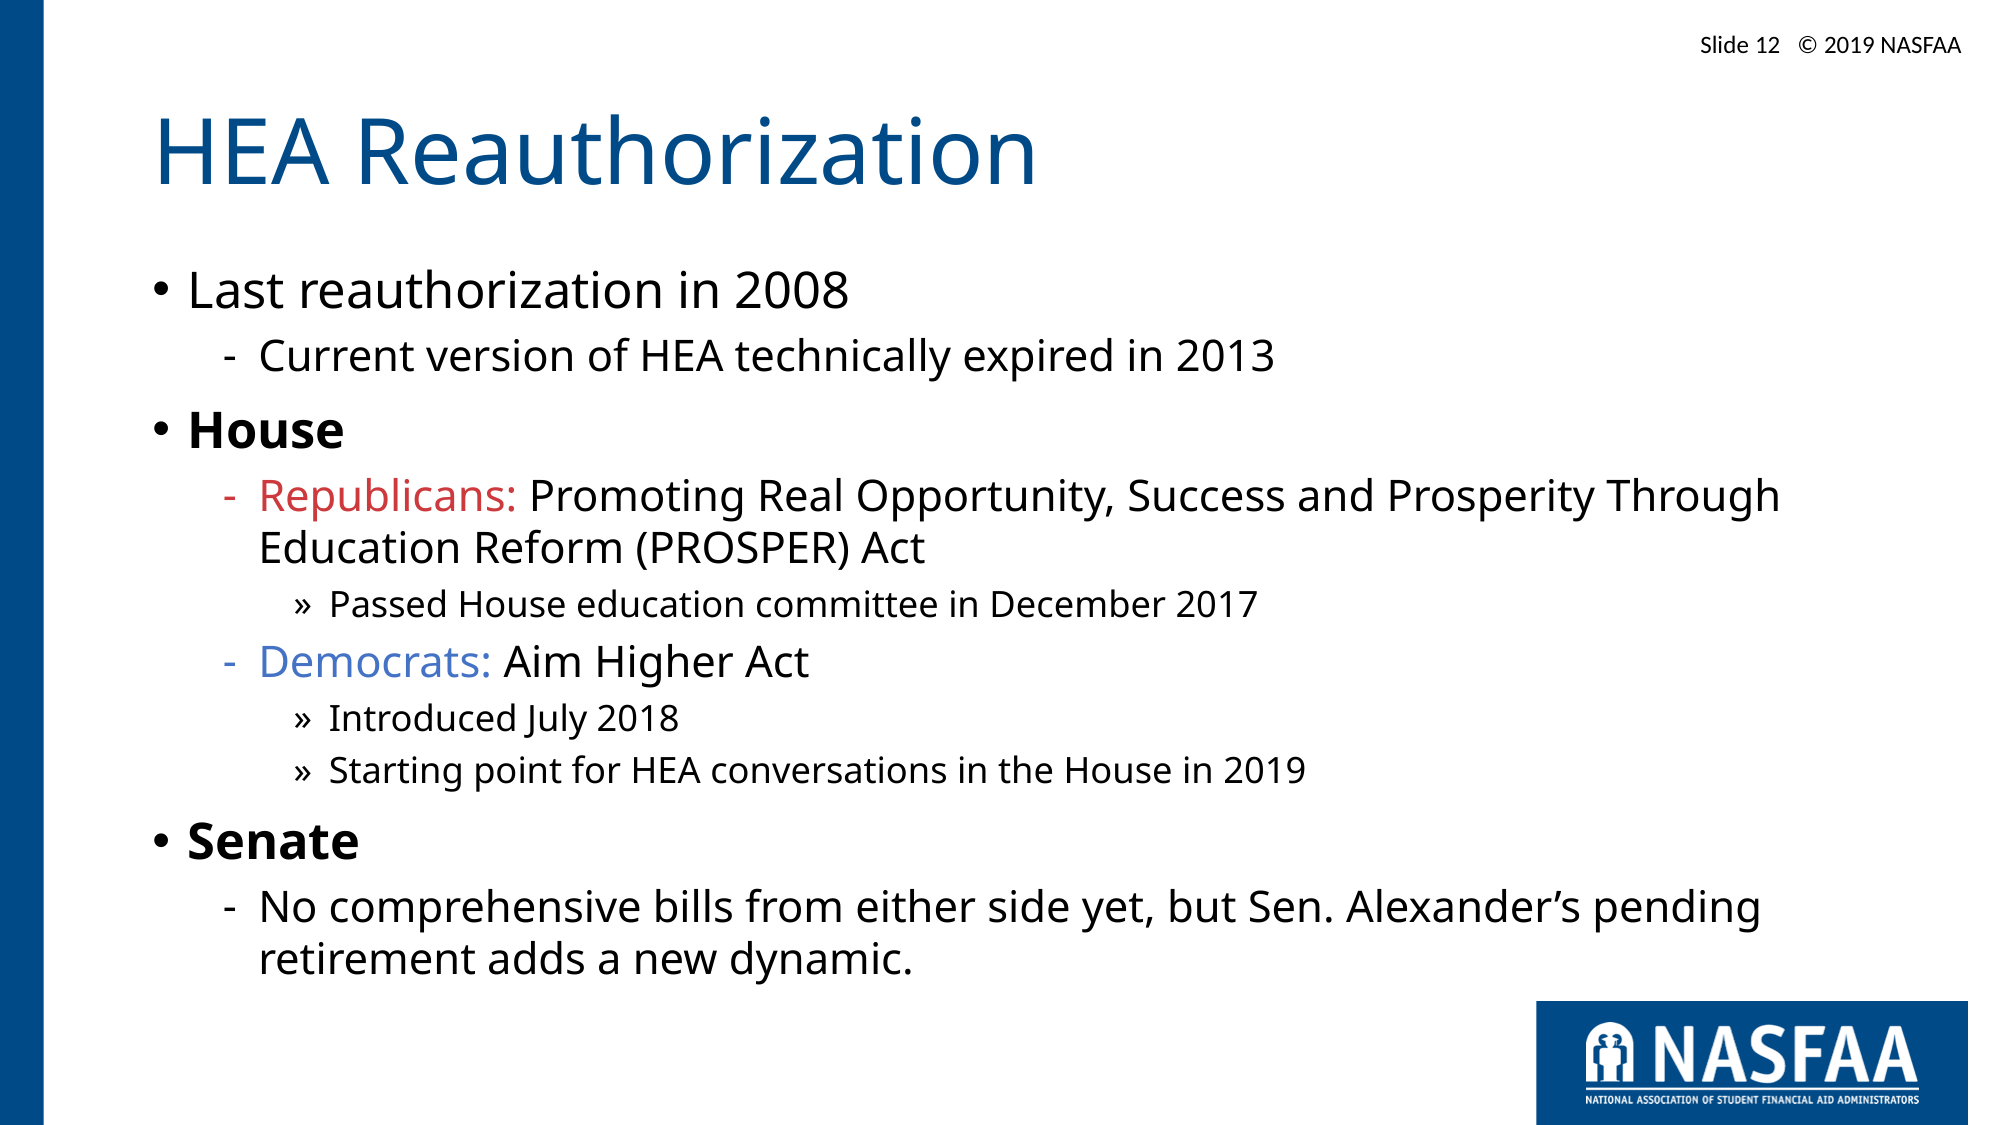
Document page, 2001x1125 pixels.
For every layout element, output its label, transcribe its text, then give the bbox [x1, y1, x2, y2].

list Last reauthorization in 2008 Current version of HEA technically expired in 2013 House Republicans: Promoting Real Opportunity, Success and Prosperity Through Education Reform (PROSPER) Act Passed House education committee in December 2017 Democrats: Aim Higher Act Introduced July 2018 Starting point for HEA conversations in the House in 2019 Senate No comprehensive bills from either side yet, but Sen. Alexander’s pending retirement adds a new dynamic. [137, 250, 1863, 991]
title HEA Reauthorization [137, 59, 1863, 250]
picture [1586, 1022, 1919, 1104]
slide_number Slide 12 © 2019 NASFAA [1527, 13, 1978, 74]
